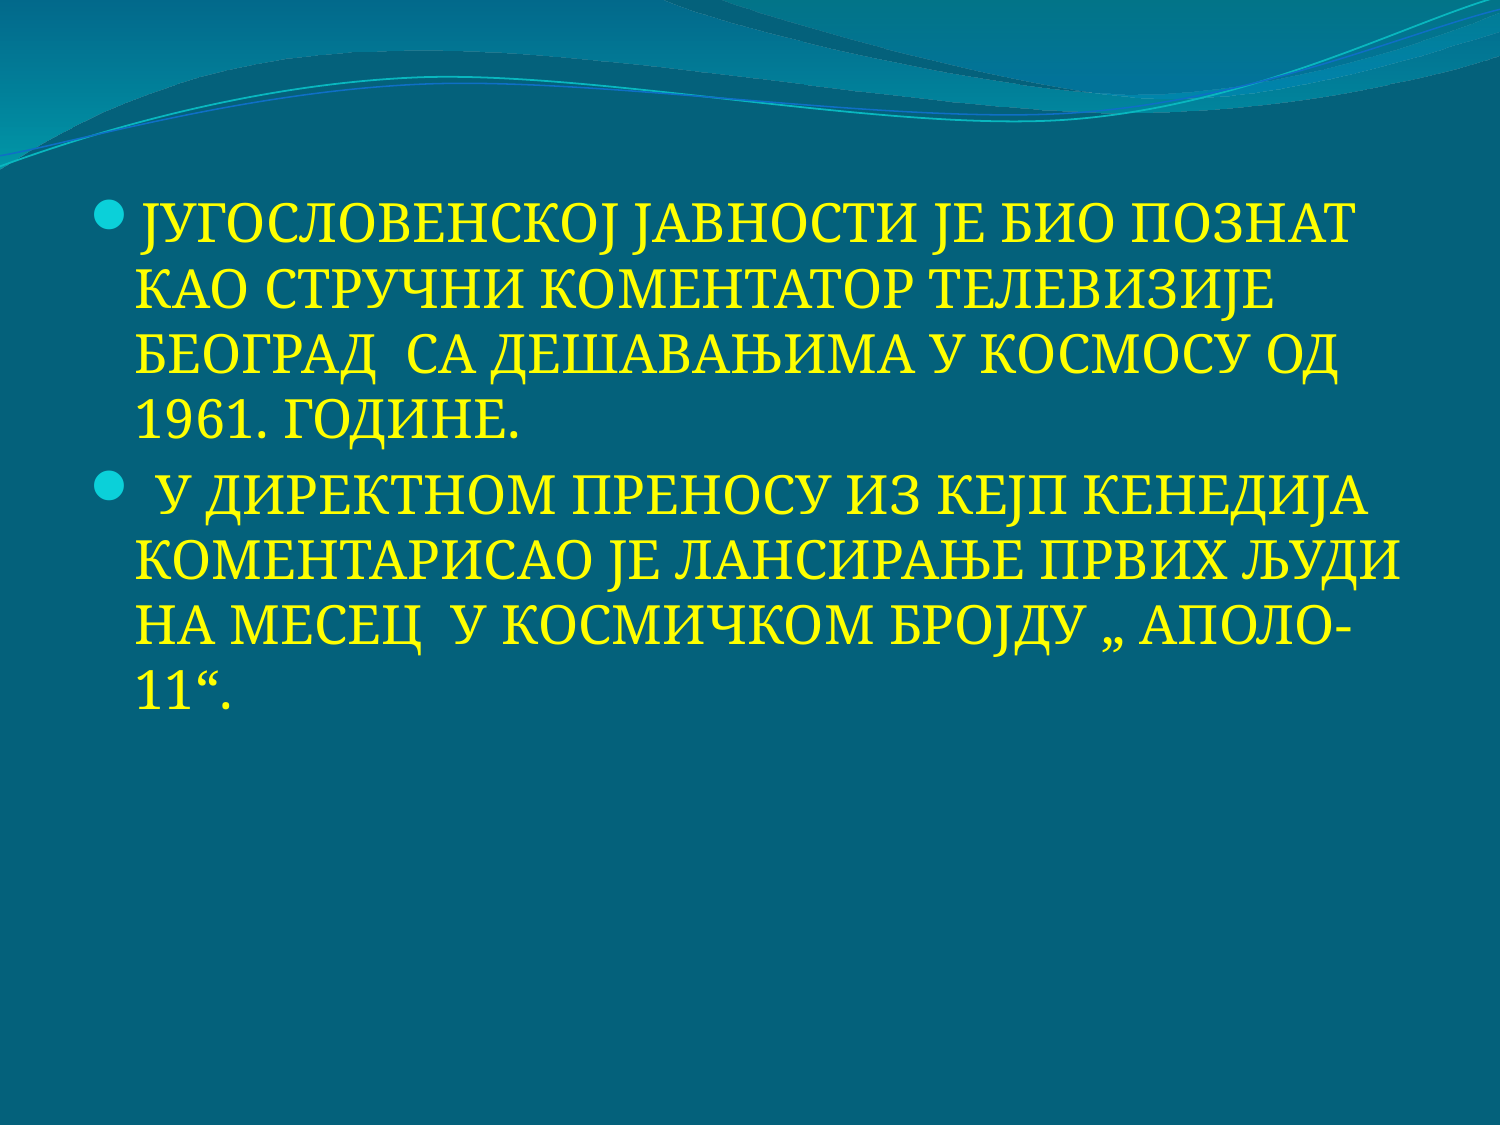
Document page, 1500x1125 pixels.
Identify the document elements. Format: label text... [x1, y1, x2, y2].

list ЈУГОСЛОВЕНСКОЈ ЈАВНОСТИ ЈЕ БИО ПОЗНАТ КАО СТРУЧНИ КОМЕНТАТОР ТЕЛЕВИЗИЈЕ БЕОГРАД СА ДЕШАВАЊИМА У КОСМОСУ ОД 1961. ГОДИНЕ. У ДИРЕКТНОМ ПРЕНОСУ ИЗ КЕЈП КЕНЕДИЈА КОМЕНТАРИСАО ЈЕ ЛАНСИРАЊЕ ПРВИХ ЉУДИ НА МЕСЕЦ У КОСМИЧКОМ БРОЈДУ „ АПОЛО-11“. [75, 105, 1425, 1005]
